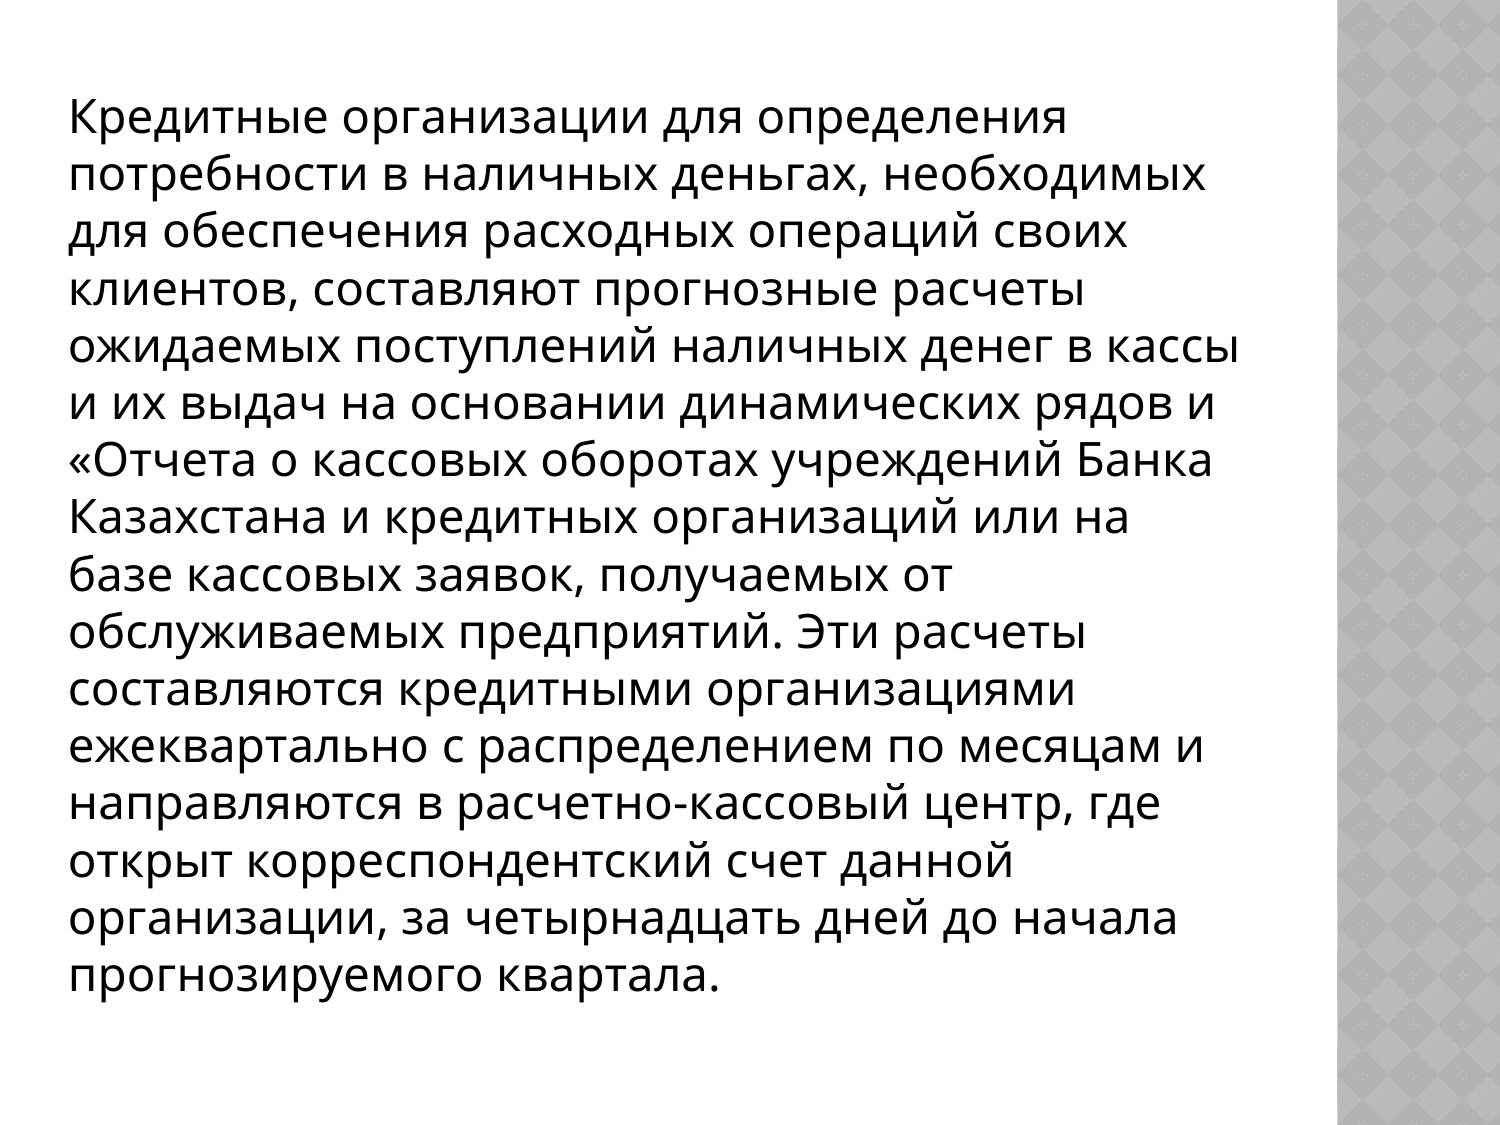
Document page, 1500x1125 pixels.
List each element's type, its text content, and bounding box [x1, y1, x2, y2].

list Кредитные организации для определения потребности в наличных деньгах, необходимых для обеспечения расходных операций своих клиентов, составляют прогнозные расчеты ожидаемых поступлений наличных денег в кассы и их выдач на основании динамических рядов и «Отчета о кассовых оборотах учреждений Банка Казахстана и кредитных организаций или на базе кассовых заявок, получаемых от обслуживаемых предприятий. Эти расчеты составляются кредитными организациями ежеквартально с распределением по месяцам и направляются в расчетно-кассовый центр, где открыт корреспондентский счет данной организации, за четырнадцать дней до начала прогнозируемого квартала. [53, 78, 1263, 1059]
